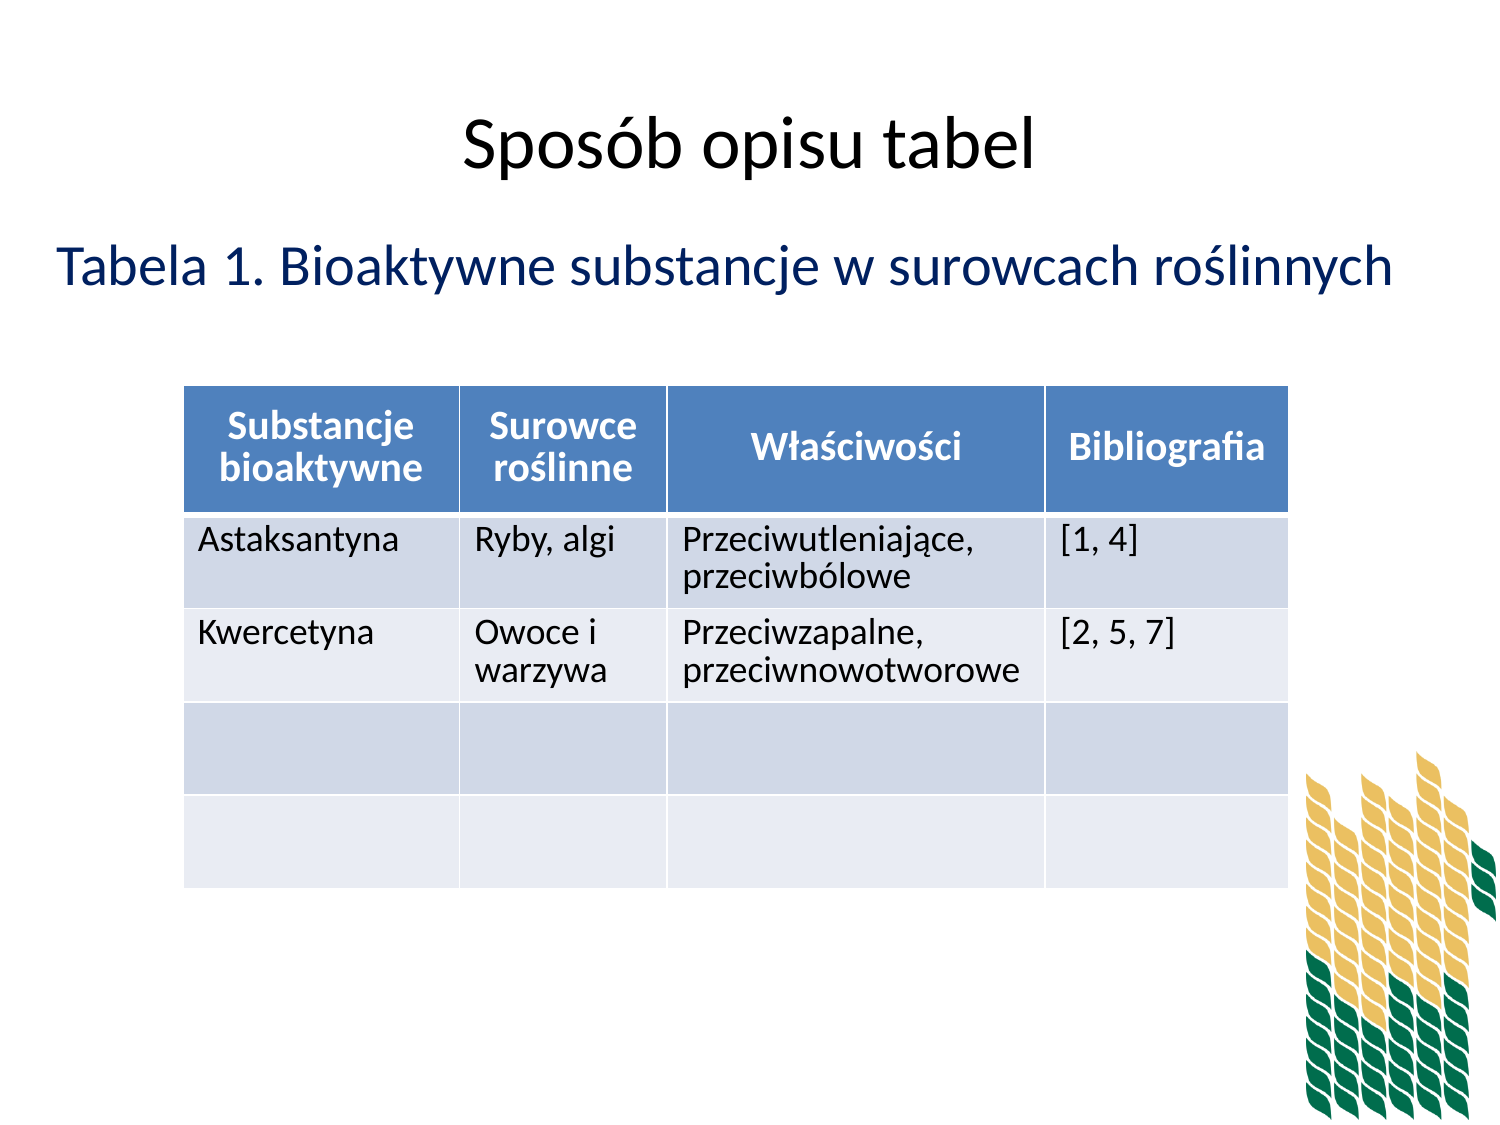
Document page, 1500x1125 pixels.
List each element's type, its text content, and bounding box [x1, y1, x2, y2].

table_cell [460, 703, 666, 794]
table_cell [1, 4] [1046, 518, 1288, 608]
title Sposób opisu tabel [75, 45, 1425, 219]
table_cell [1046, 703, 1288, 794]
table_cell Astaksantyna [184, 518, 459, 608]
table_cell Przeciwzapalne, przeciwnowotworowe [668, 609, 1044, 701]
table_cell [460, 796, 666, 888]
table_cell [668, 796, 1044, 888]
table_cell Owoce i warzywa [460, 609, 666, 701]
table_cell [184, 796, 459, 888]
table_cell Kwercetyna [184, 609, 459, 701]
table_cell [668, 703, 1044, 794]
list Tabela 1. Bioaktywne substancje w surowcach roślinnych [41, 219, 1459, 1005]
table_cell Ryby, algi [460, 518, 666, 608]
table_cell [1046, 796, 1288, 888]
table_header Bibliografia [1046, 386, 1288, 512]
table_cell Przeciwutleniające, przeciwbólowe [668, 518, 1044, 608]
table_header Substancje bioaktywne [184, 386, 459, 512]
table_cell [2, 5, 7] [1046, 609, 1288, 701]
table_header Właściwości [668, 386, 1044, 512]
table_header Surowce roślinne [460, 386, 666, 512]
picture [1306, 751, 1496, 1120]
table_cell [184, 703, 459, 794]
